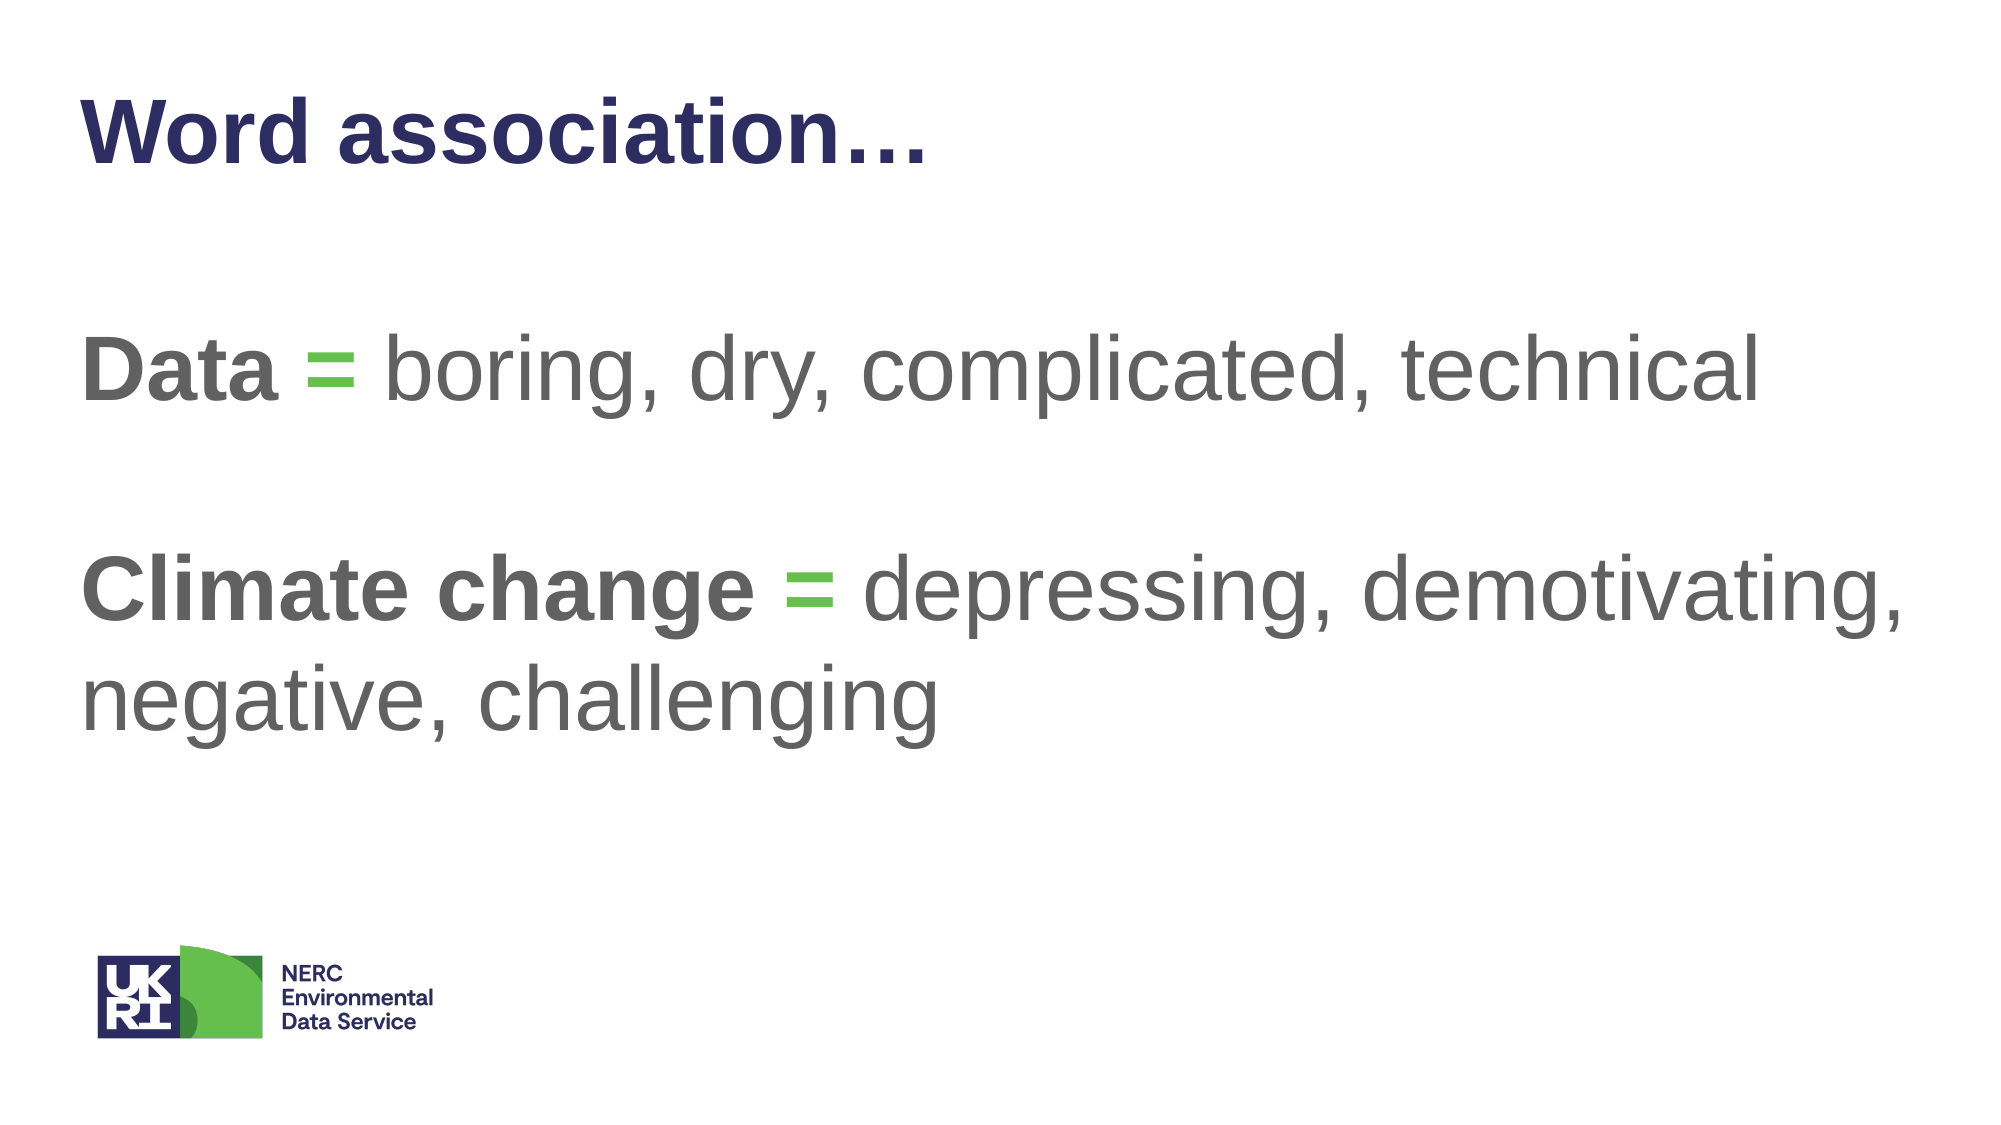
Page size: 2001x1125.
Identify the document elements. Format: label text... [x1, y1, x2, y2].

text_box [64, 757, 909, 972]
picture [73, 972, 457, 1063]
text_box Word association… [64, 63, 1713, 189]
text_box Data = boring, dry, complicated, technical Climate change = depressing, demotivating, negative, challenging [64, 301, 1935, 757]
